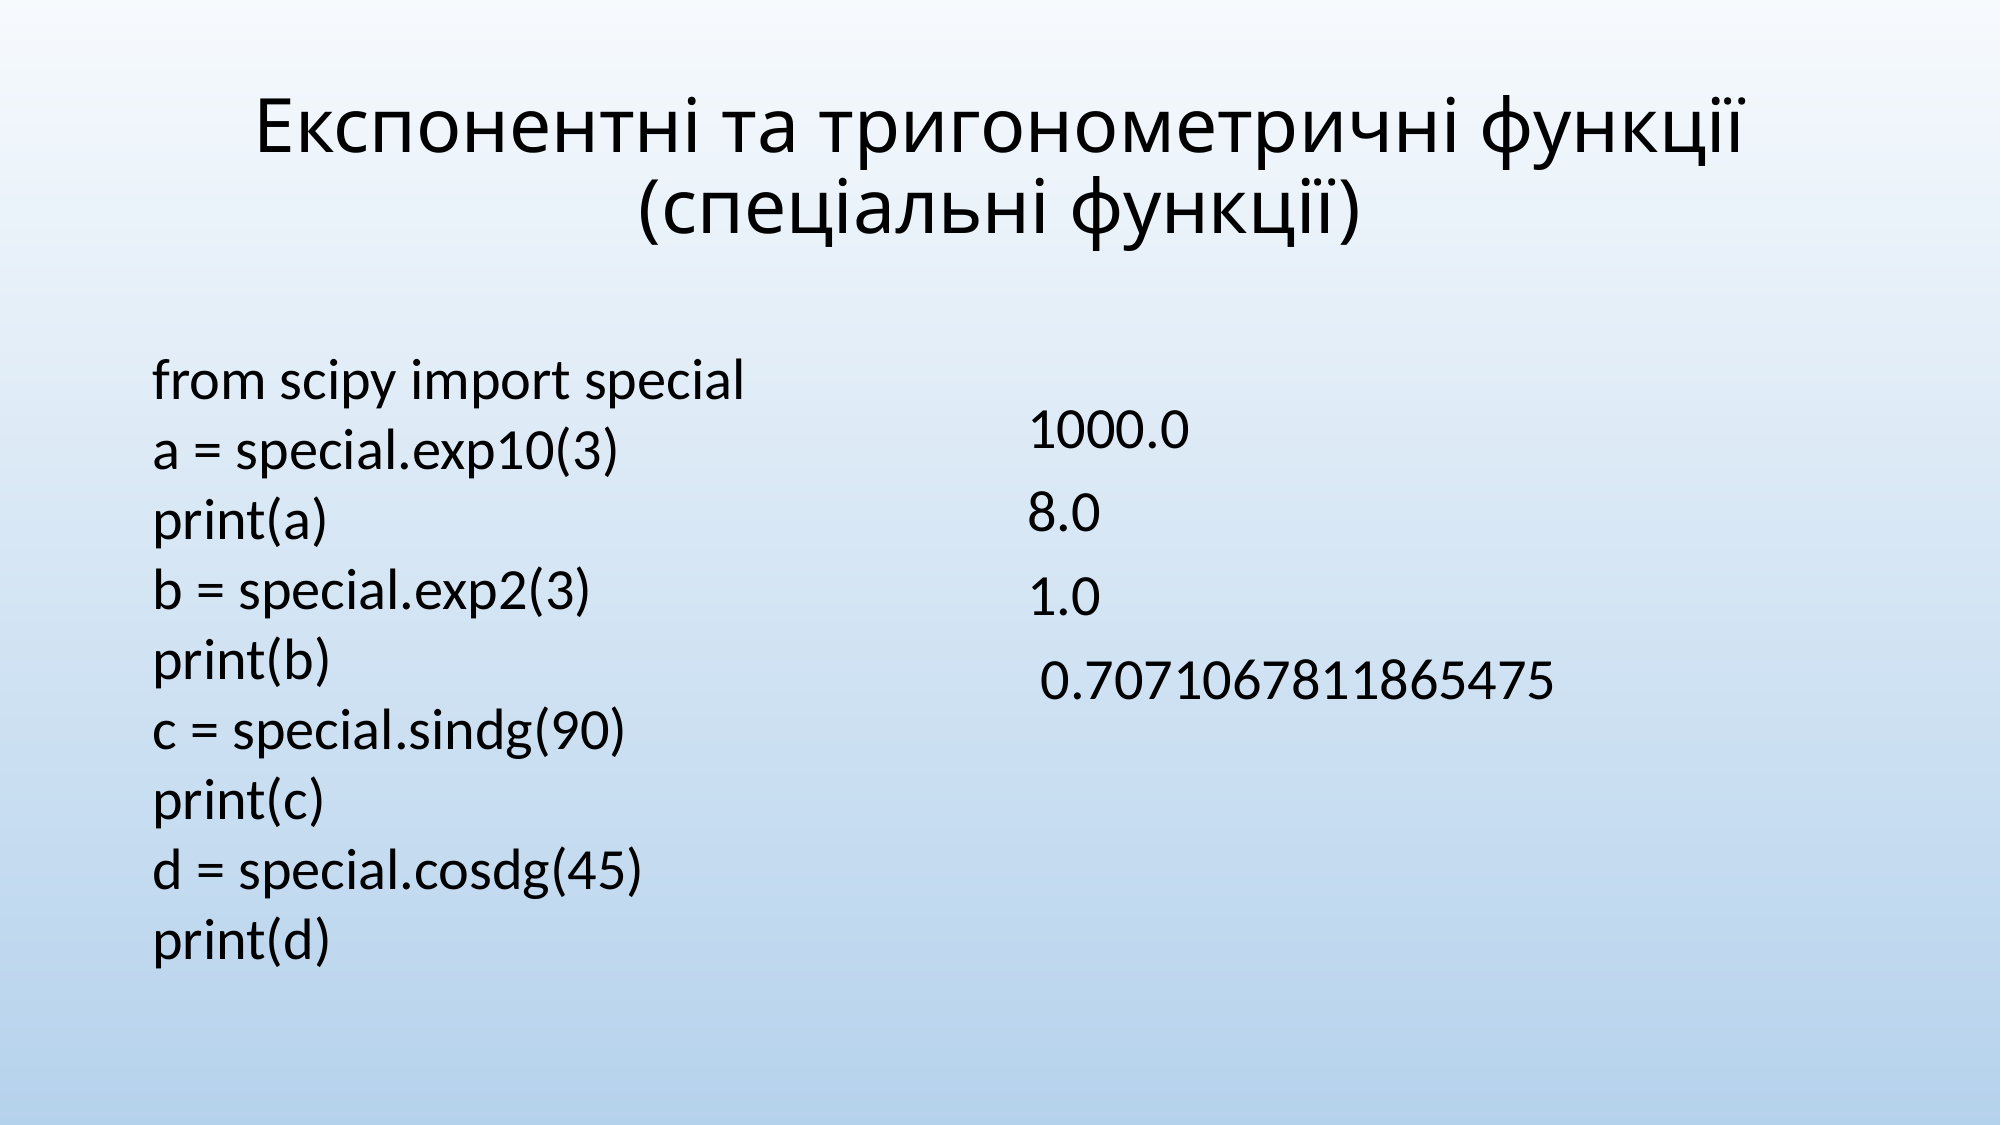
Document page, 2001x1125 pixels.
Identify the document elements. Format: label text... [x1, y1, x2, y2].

list 1000.0 8.0 1.0 0.7071067811865475 [1012, 299, 1863, 1014]
title Експонентні та тригонометричні функції (спеціальні функції) [137, 59, 1863, 278]
list from scipy import special a = special.exp10(3) print(a) b = special.exp2(3) print(b) c = special.sindg(90) print(c) d = special.cosdg(45) print(d) [137, 329, 988, 983]
